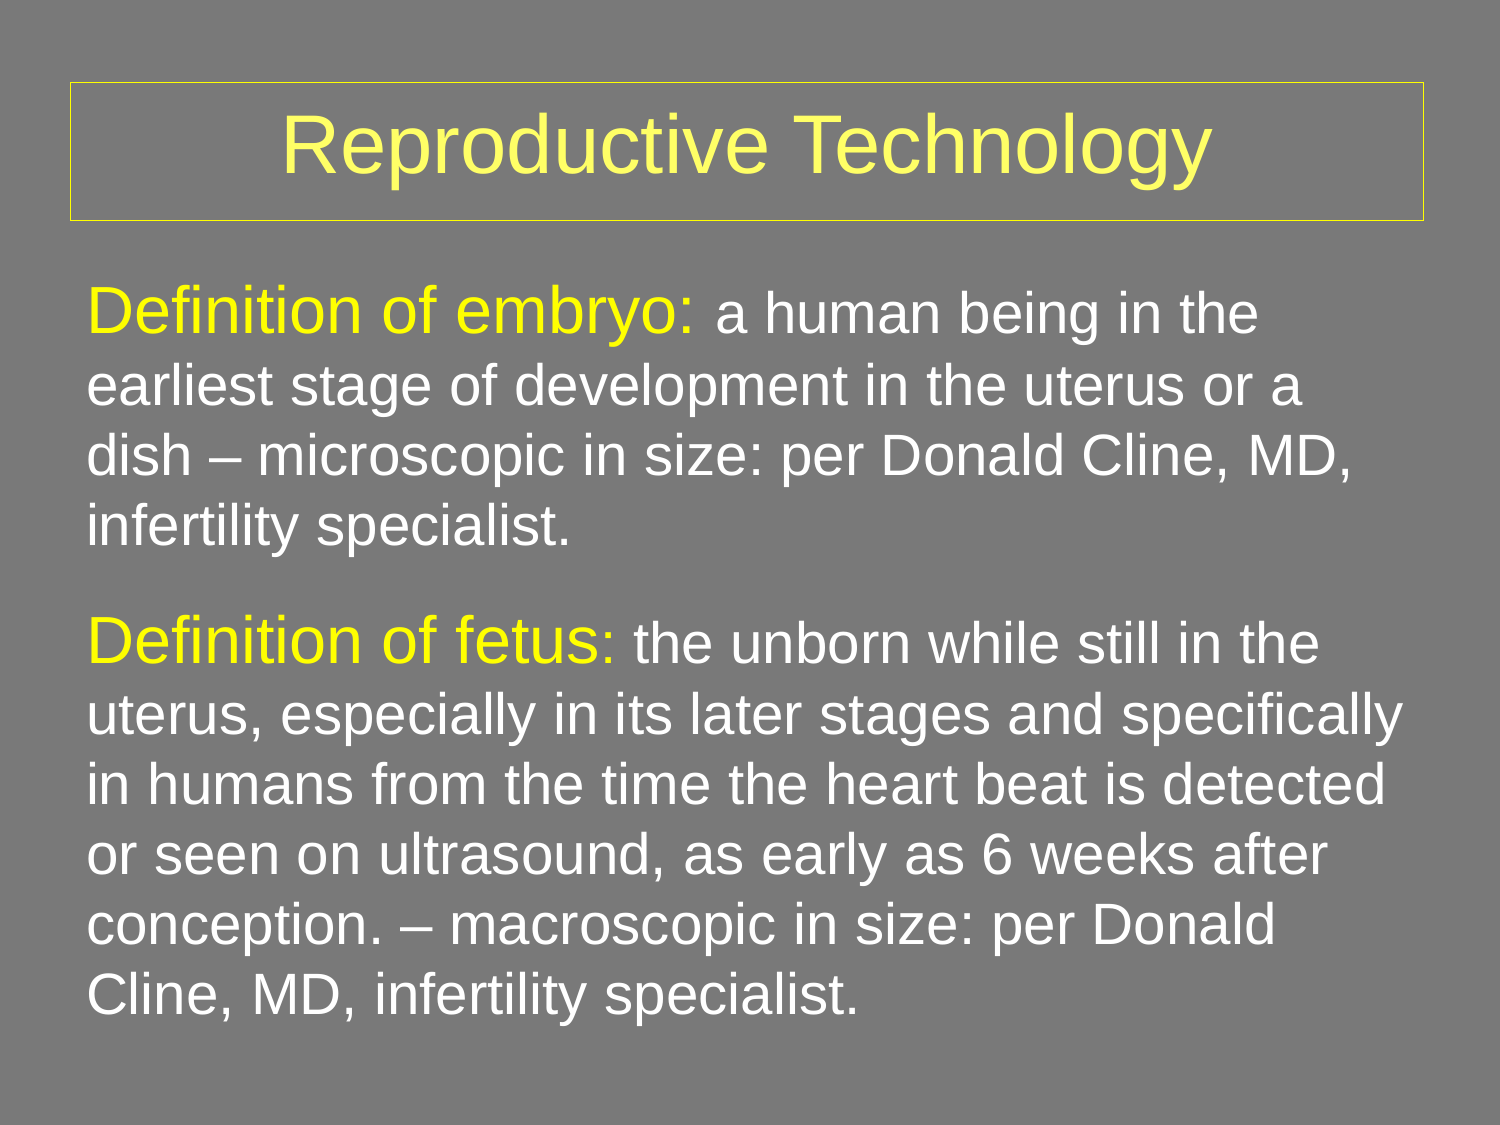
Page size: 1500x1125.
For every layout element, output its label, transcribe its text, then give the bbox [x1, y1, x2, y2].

title Reproductive Technology [70, 82, 1425, 222]
text_box Definition of embryo: a human being in the earliest stage of development in the uterus or a dish – microscopic in size: per Donald Cline, MD, infertility specialist. Definition of fetus: the unborn while still in the uterus, especially in its later stages and specifically in humans from the time the heart beat is detected or seen on ultrasound, as early as 6 weeks after conception. – macroscopic in size: per Donald Cline, MD, infertility specialist. [78, 259, 1424, 1034]
